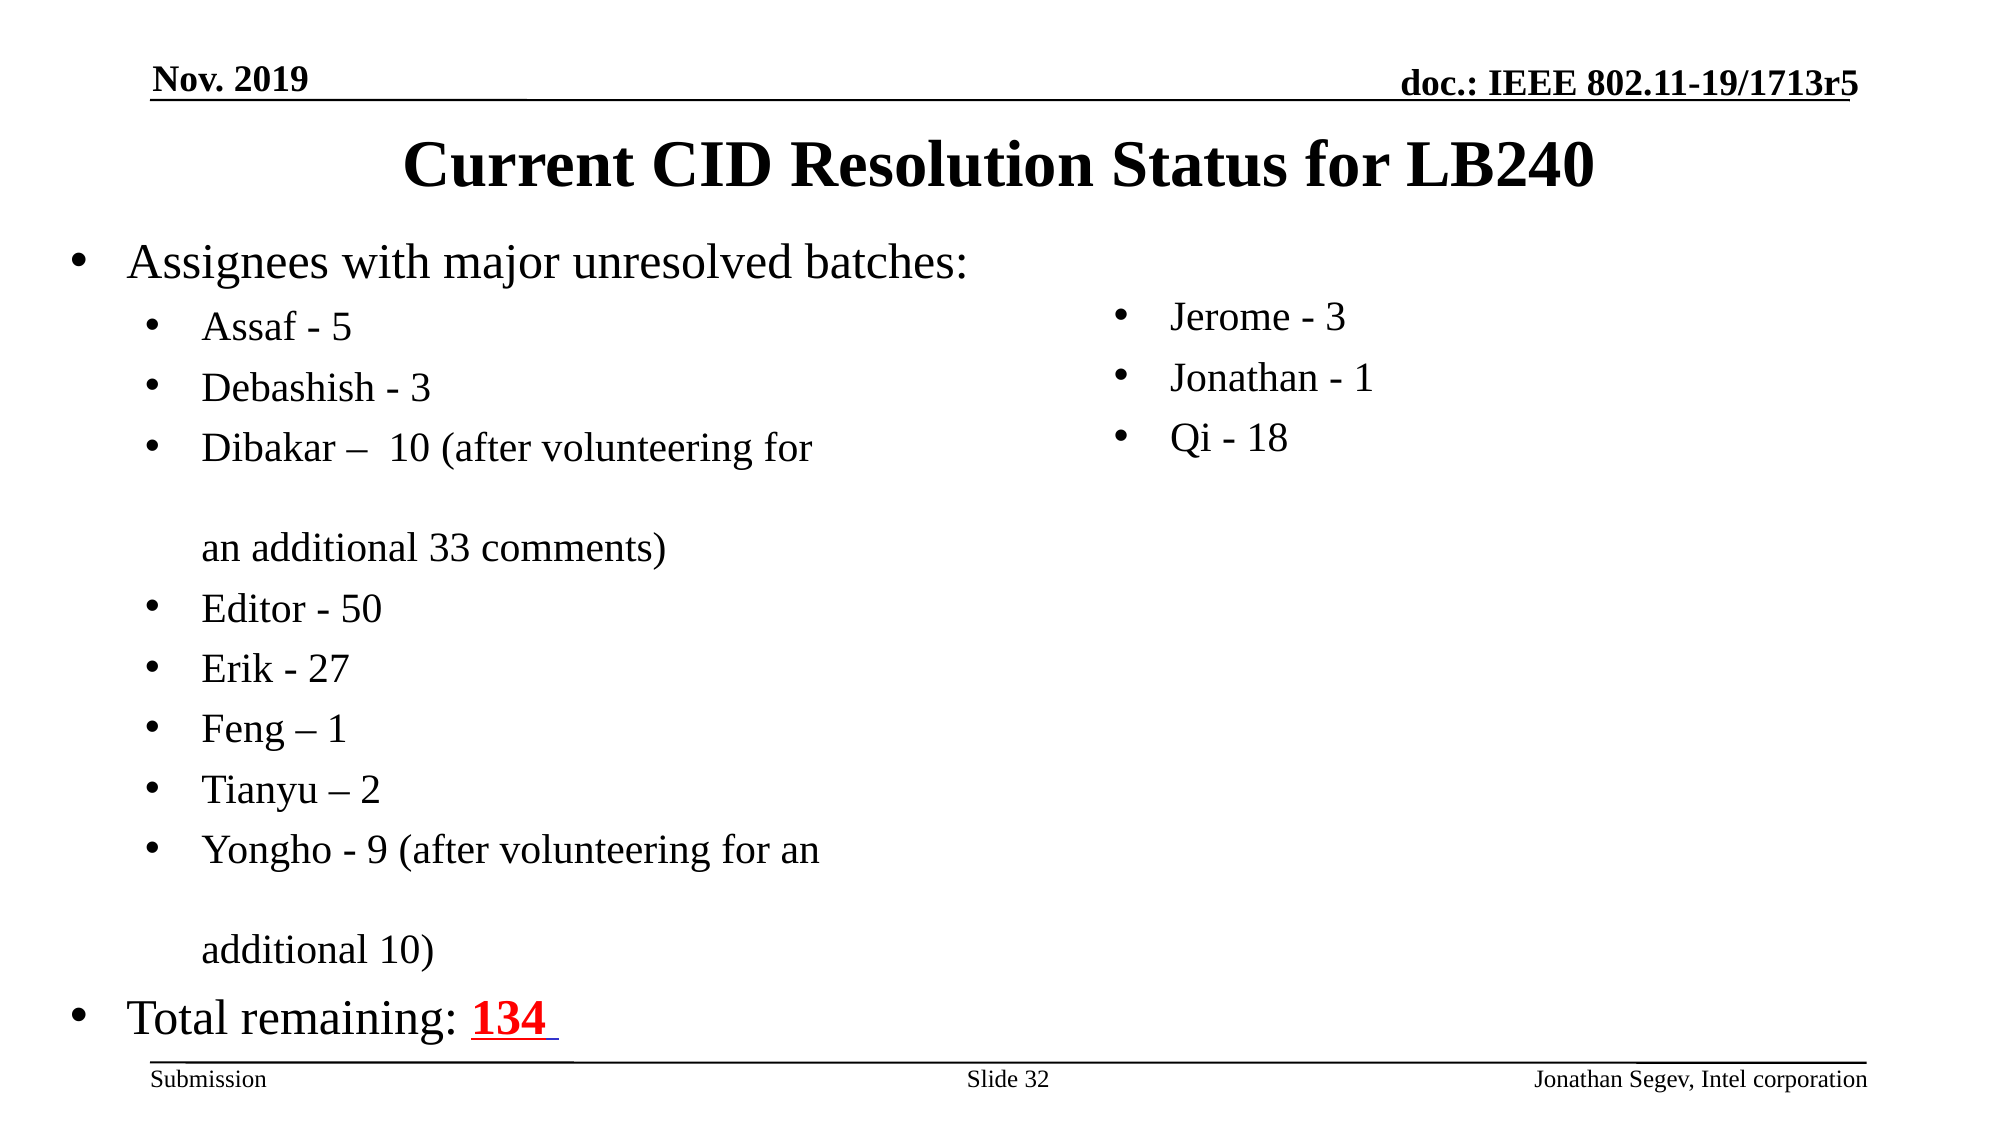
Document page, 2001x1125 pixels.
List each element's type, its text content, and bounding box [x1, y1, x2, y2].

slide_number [152, 54, 563, 100]
slide_number Slide 32 [950, 1061, 1067, 1123]
text_box Jerome - 3 Jonathan - 1 Qi - 18 [1023, 221, 1969, 1000]
list Assignees with major unresolved batches: Assaf - 5 Debashish - 3 Dibakar – 10 (after volunteering for an additional 33 comments) Editor - 50 Erik - 27 Feng – 1 Tianyu – 2 Yongho - 9 (after volunteering for an additional 10) Total remaining: 134 [54, 220, 1001, 1000]
footer Jonathan Segev, Intel corporation [1171, 1061, 1869, 1093]
title Current CID Resolution Status for LB240 [149, 112, 1850, 209]
